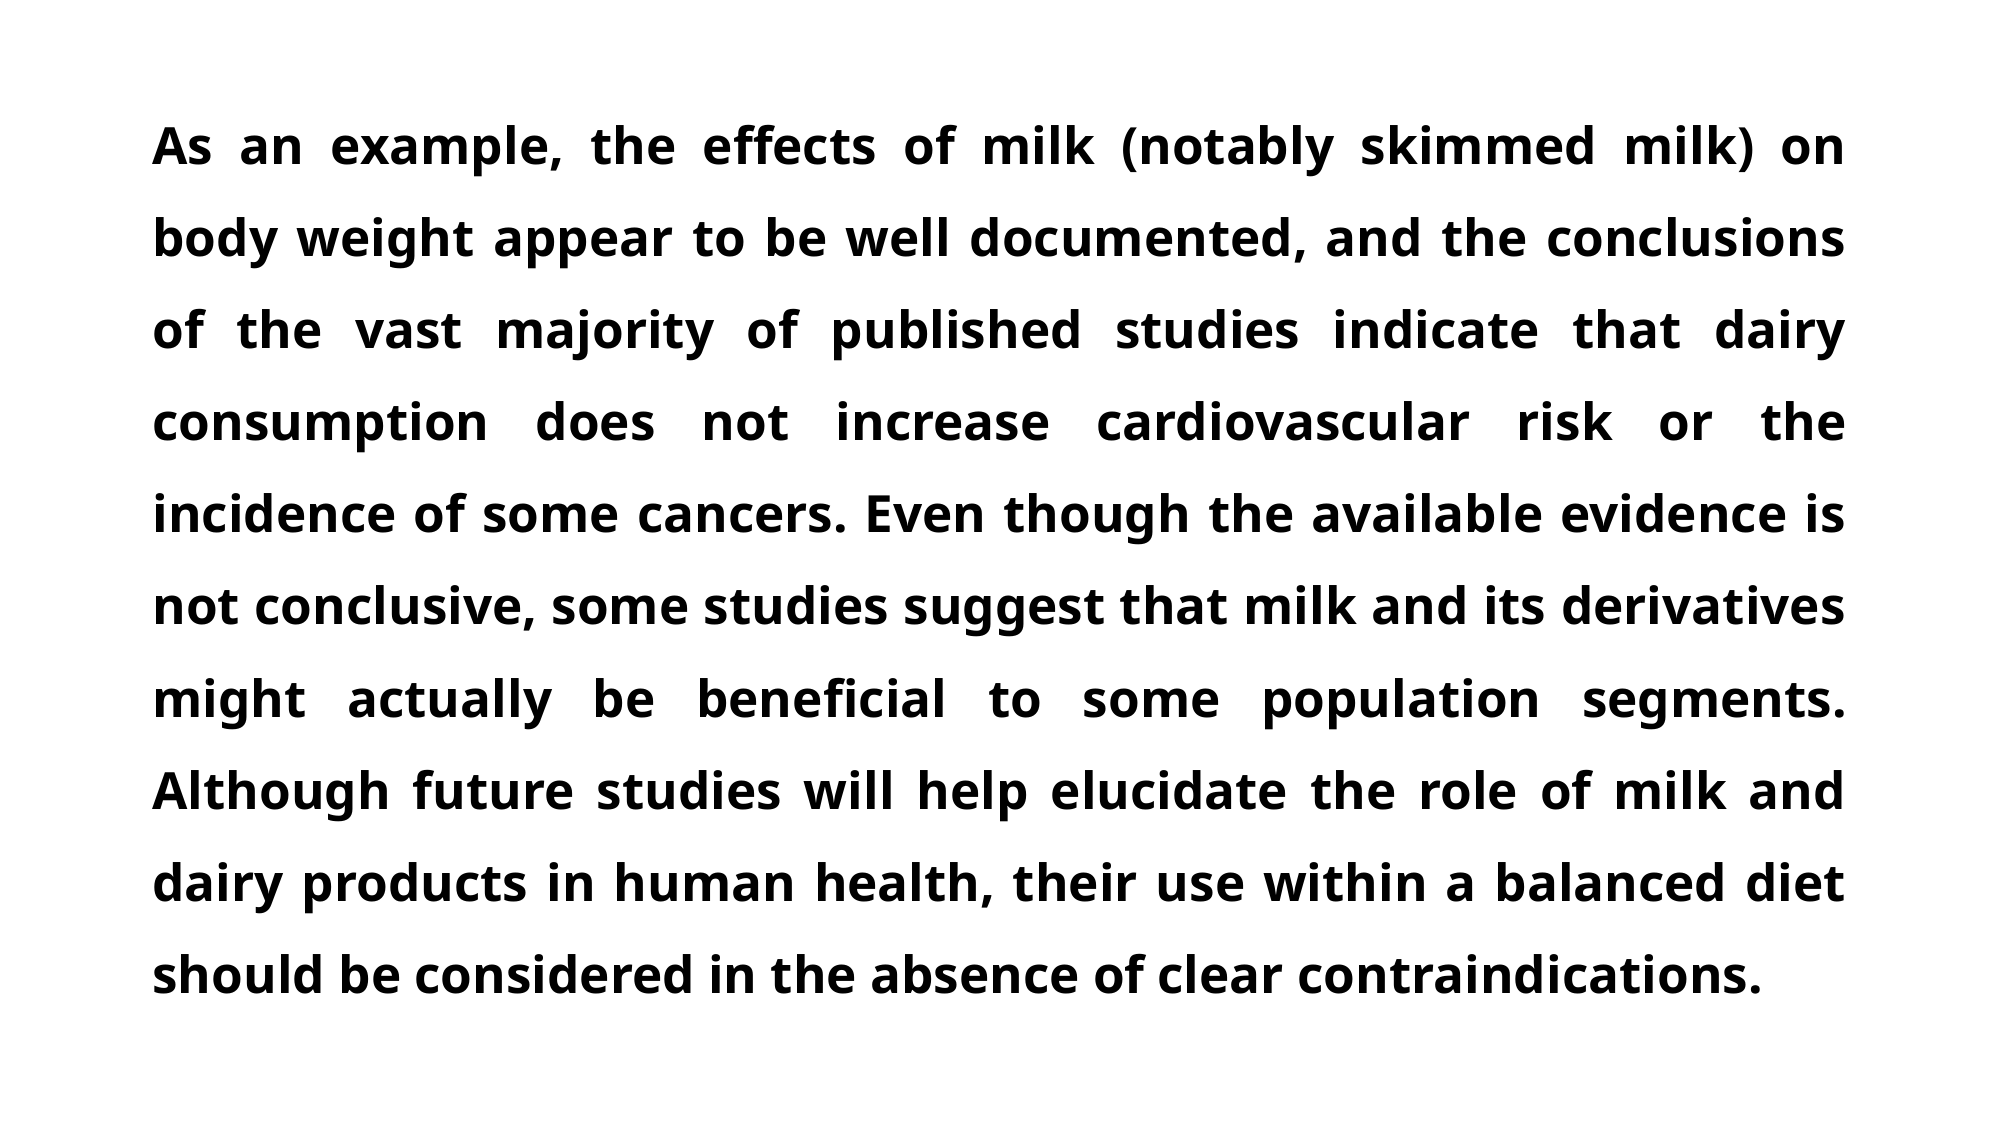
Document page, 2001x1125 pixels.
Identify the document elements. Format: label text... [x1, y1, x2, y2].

list As an example, the effects of milk (notably skimmed milk) on body weight appear to be well documented, and the conclusions of the vast majority of published studies indicate that dairy consumption does not increase cardiovascular risk or the incidence of some cancers. Even though the available evidence is not conclusive, some studies suggest that milk and its derivatives might actually be beneficial to some population segments. Although future studies will help elucidate the role of milk and dairy products in human health, their use within a balanced diet should be considered in the absence of clear contraindications. [137, 75, 1863, 1048]
